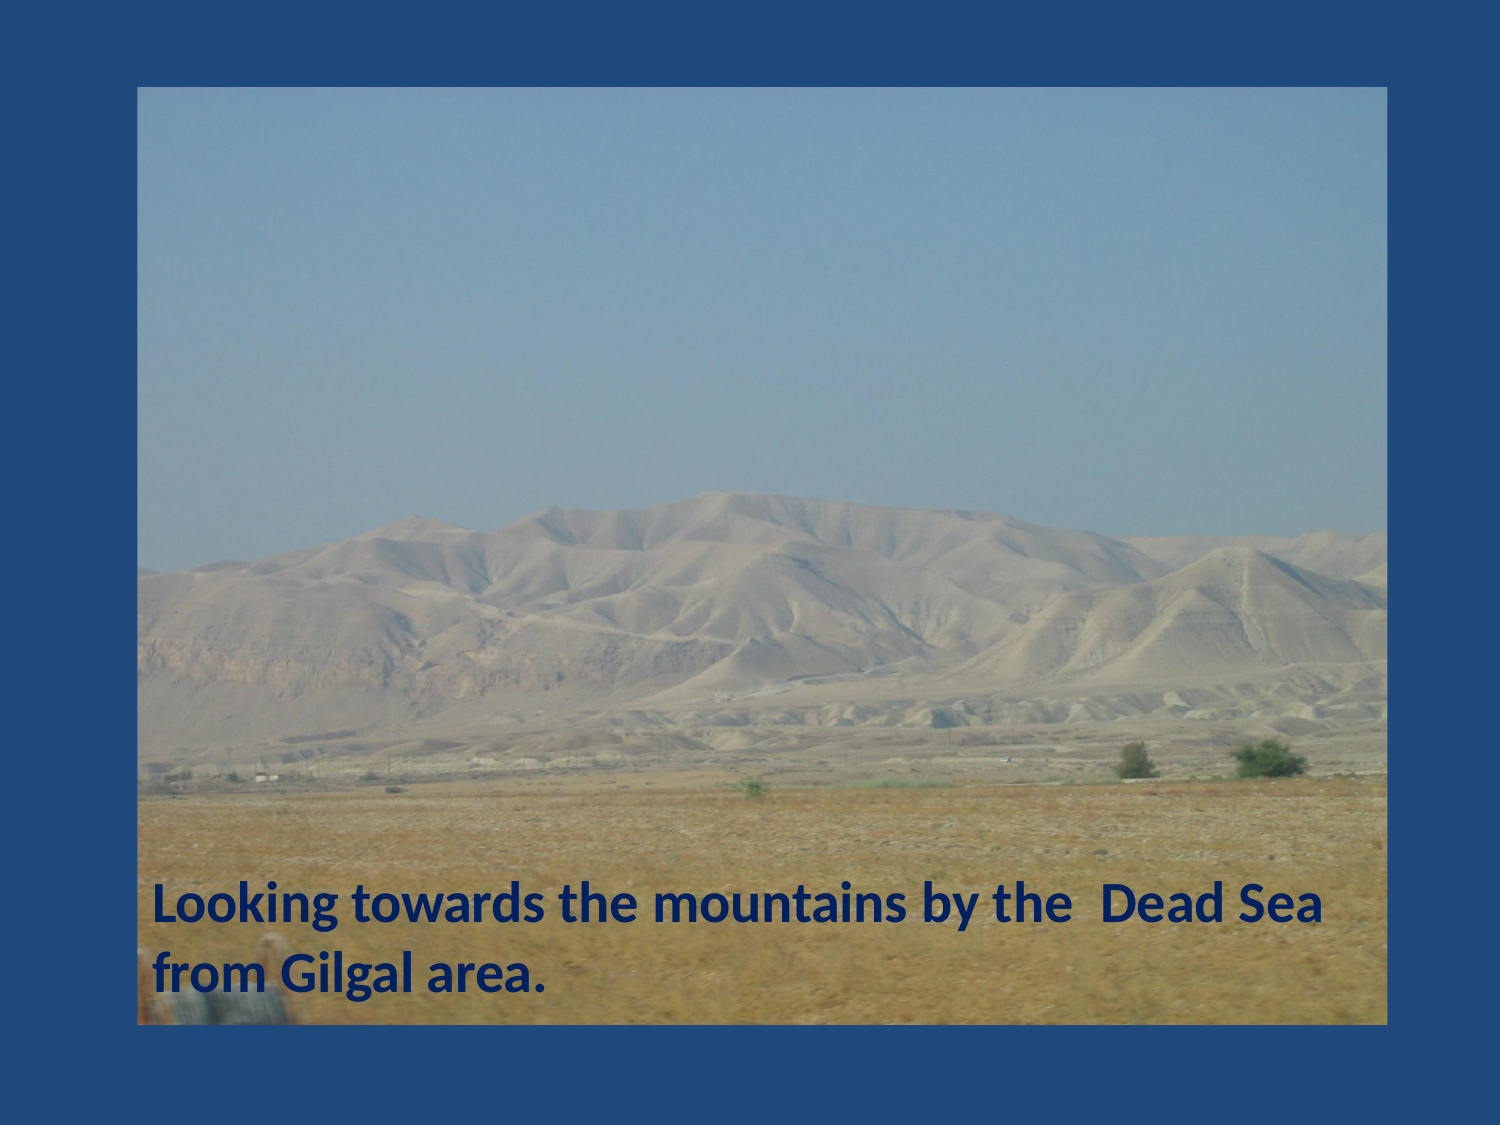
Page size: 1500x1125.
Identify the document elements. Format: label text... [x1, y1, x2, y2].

text_box [137, 87, 1388, 1025]
text_box Looking towards the mountains by the Dead Sea from Gilgal area. [150, 862, 1375, 1005]
